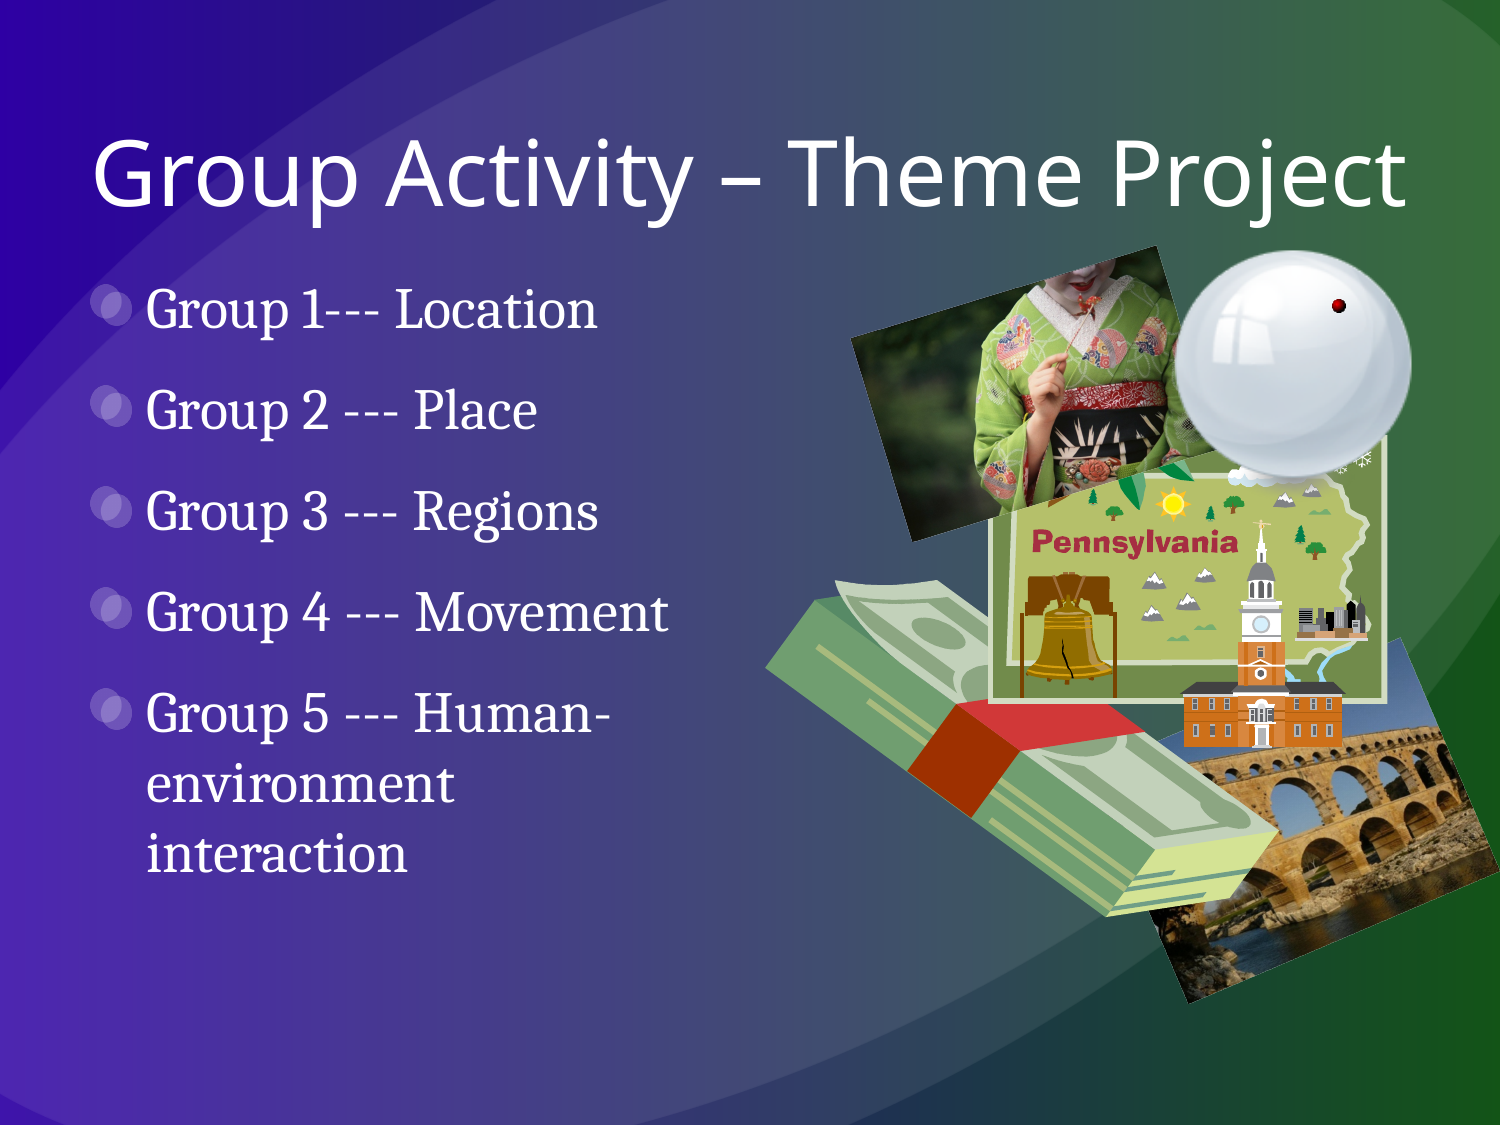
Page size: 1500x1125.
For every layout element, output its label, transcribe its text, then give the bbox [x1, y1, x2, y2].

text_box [1136, 224, 1451, 526]
title Group Activity – Theme Project [75, 45, 1425, 233]
list Group 1--- Location Group 2 --- Place Group 3 --- Regions Group 4 --- Movement Group 5 --- Human-environment interaction [75, 262, 738, 1006]
picture [0, 0, 1500, 1125]
